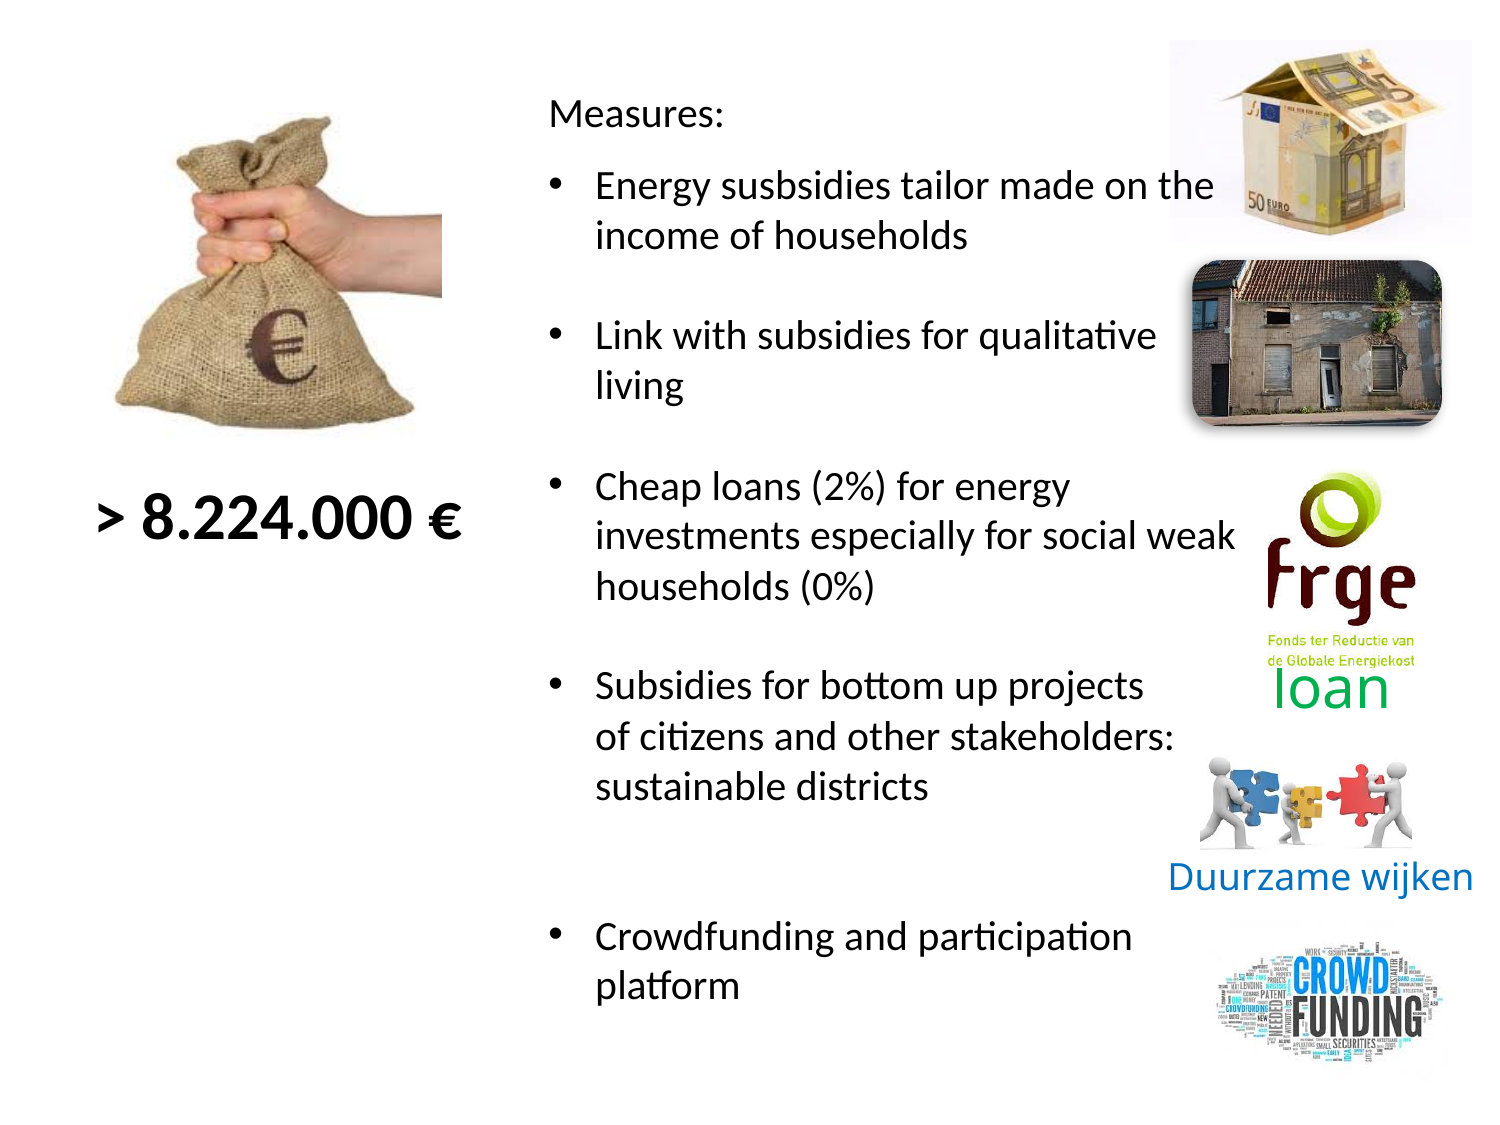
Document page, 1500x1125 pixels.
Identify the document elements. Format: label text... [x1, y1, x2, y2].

picture [1210, 919, 1448, 1083]
picture [1192, 259, 1443, 427]
text_box > 8.224.000 € [78, 465, 477, 560]
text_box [1184, 740, 1458, 893]
picture [64, 111, 442, 439]
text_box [1247, 464, 1433, 729]
text_box Measures: Energy susbsidies tailor made on the income of households Link with subsidies for qualitative living Cheap loans (2%) for energy investments especially for social weak households (0%) Subsidies for bottom up projects of citizens and other stakeholders: sustainable districts Crowdfunding and participation platform [533, 78, 1432, 1116]
picture [1169, 40, 1473, 242]
